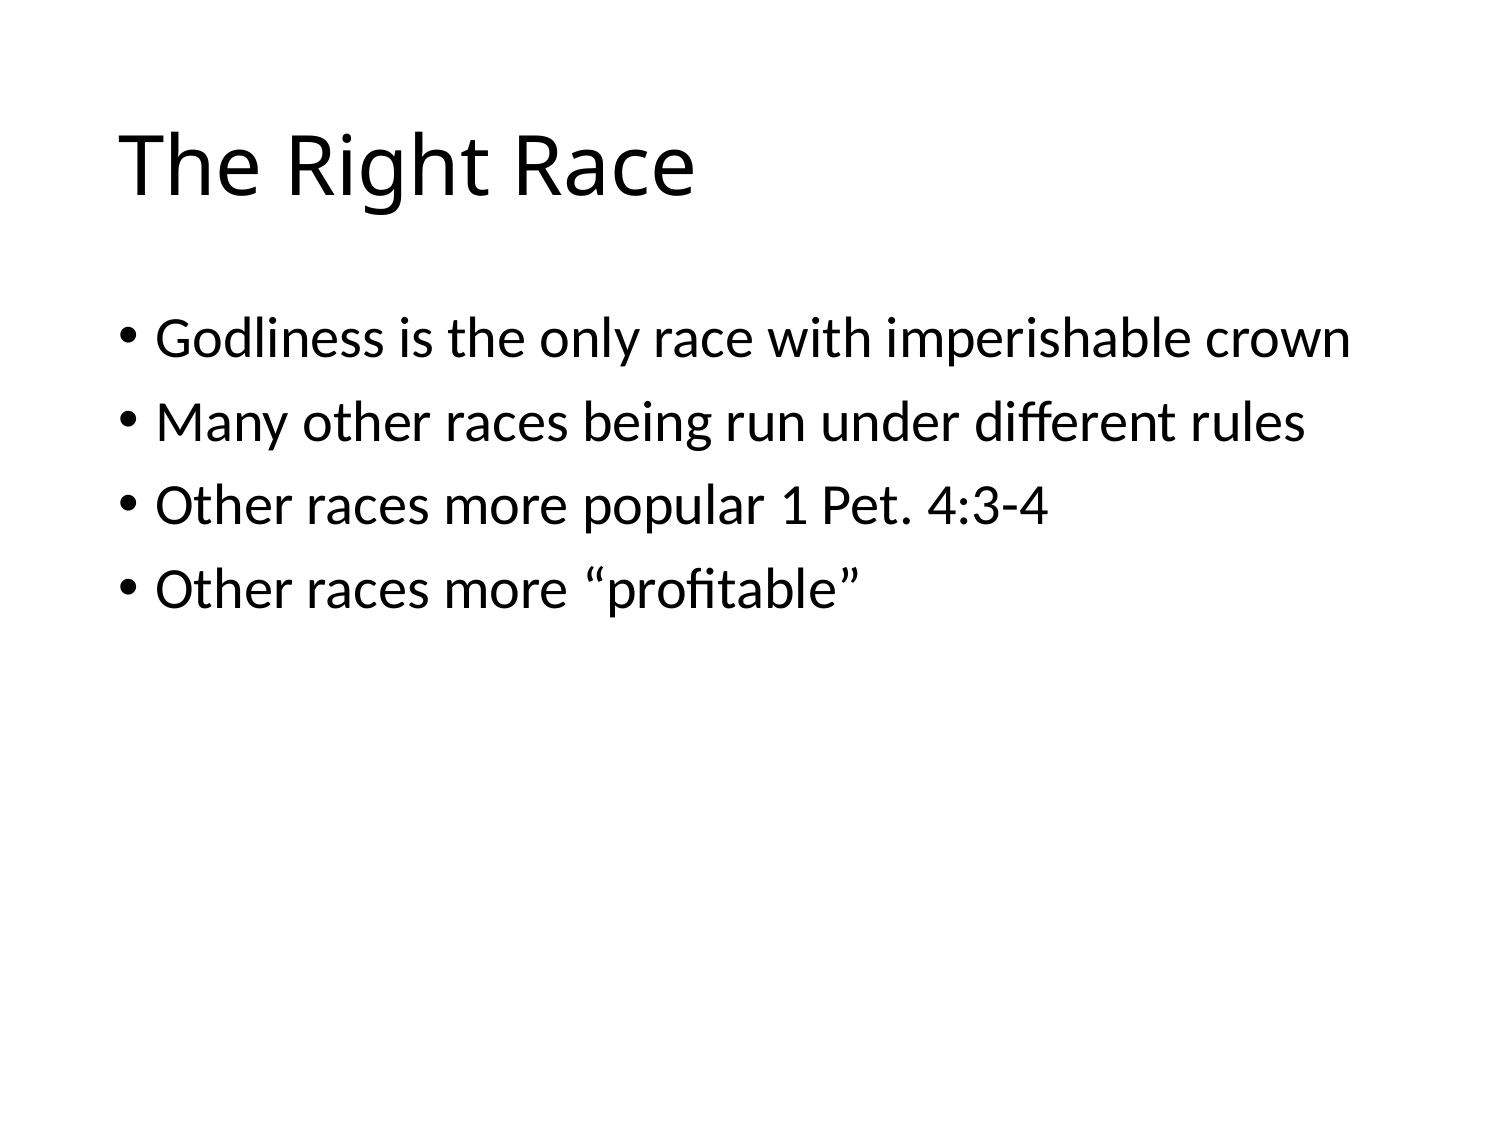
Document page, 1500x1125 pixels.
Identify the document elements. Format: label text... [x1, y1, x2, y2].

title The Right Race [103, 59, 1397, 278]
list Godliness is the only race with imperishable crown Many other races being run under different rules Other races more popular 1 Pet. 4:3-4 Other races more “profitable” [103, 299, 1397, 1014]
